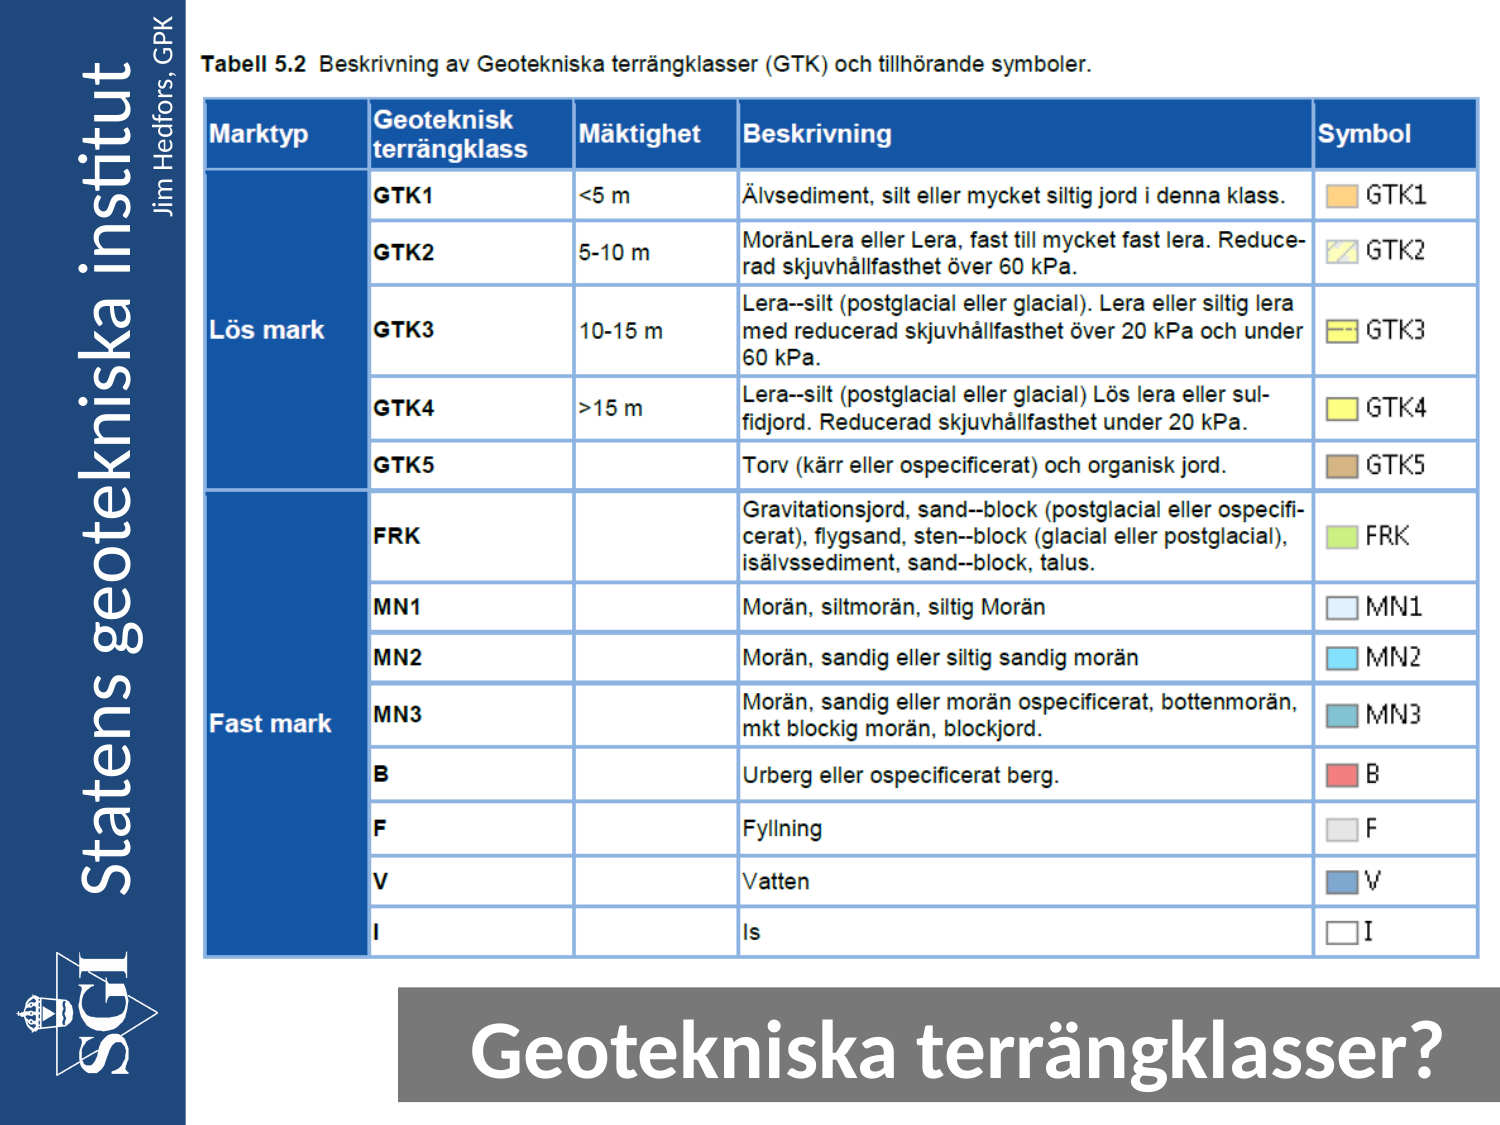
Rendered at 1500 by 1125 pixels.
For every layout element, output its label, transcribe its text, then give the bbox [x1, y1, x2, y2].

picture [187, 44, 1500, 978]
text_box Geotekniska terrängklasser? [398, 987, 1500, 1103]
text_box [0, 0, 186, 1125]
